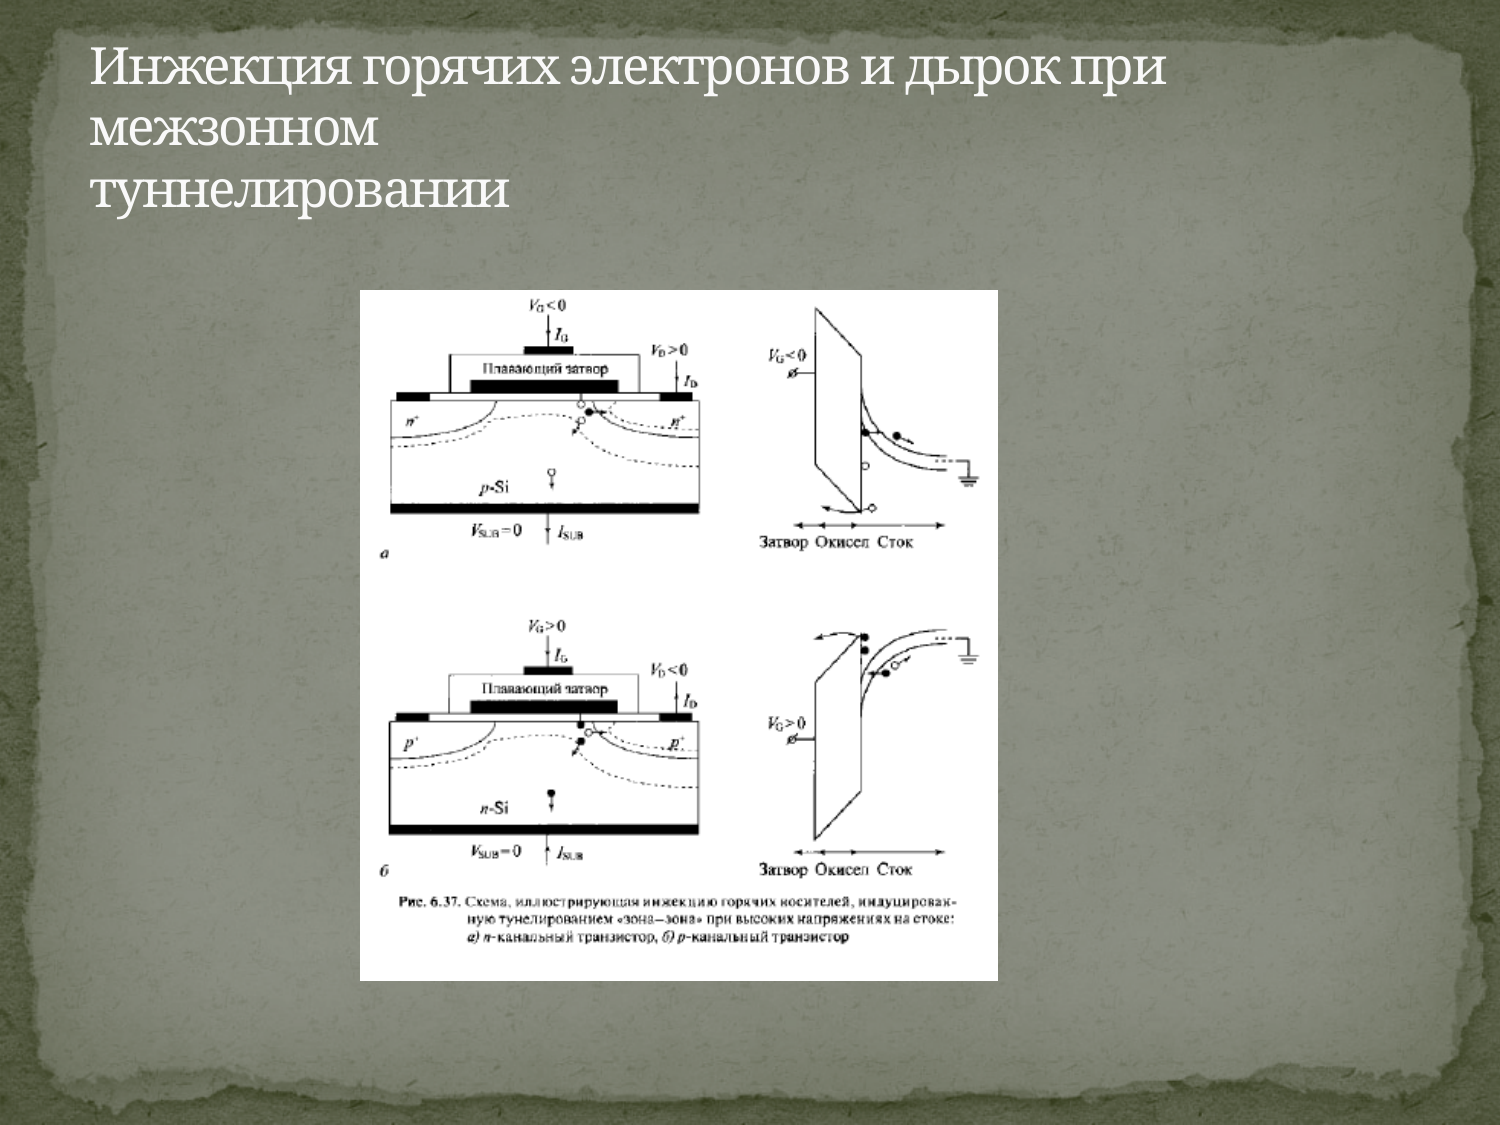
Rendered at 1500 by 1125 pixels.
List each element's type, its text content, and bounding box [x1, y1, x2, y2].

title Инжекция горячих электронов и дырок при межзонном туннелировании [74, 24, 1425, 225]
picture [360, 290, 999, 981]
